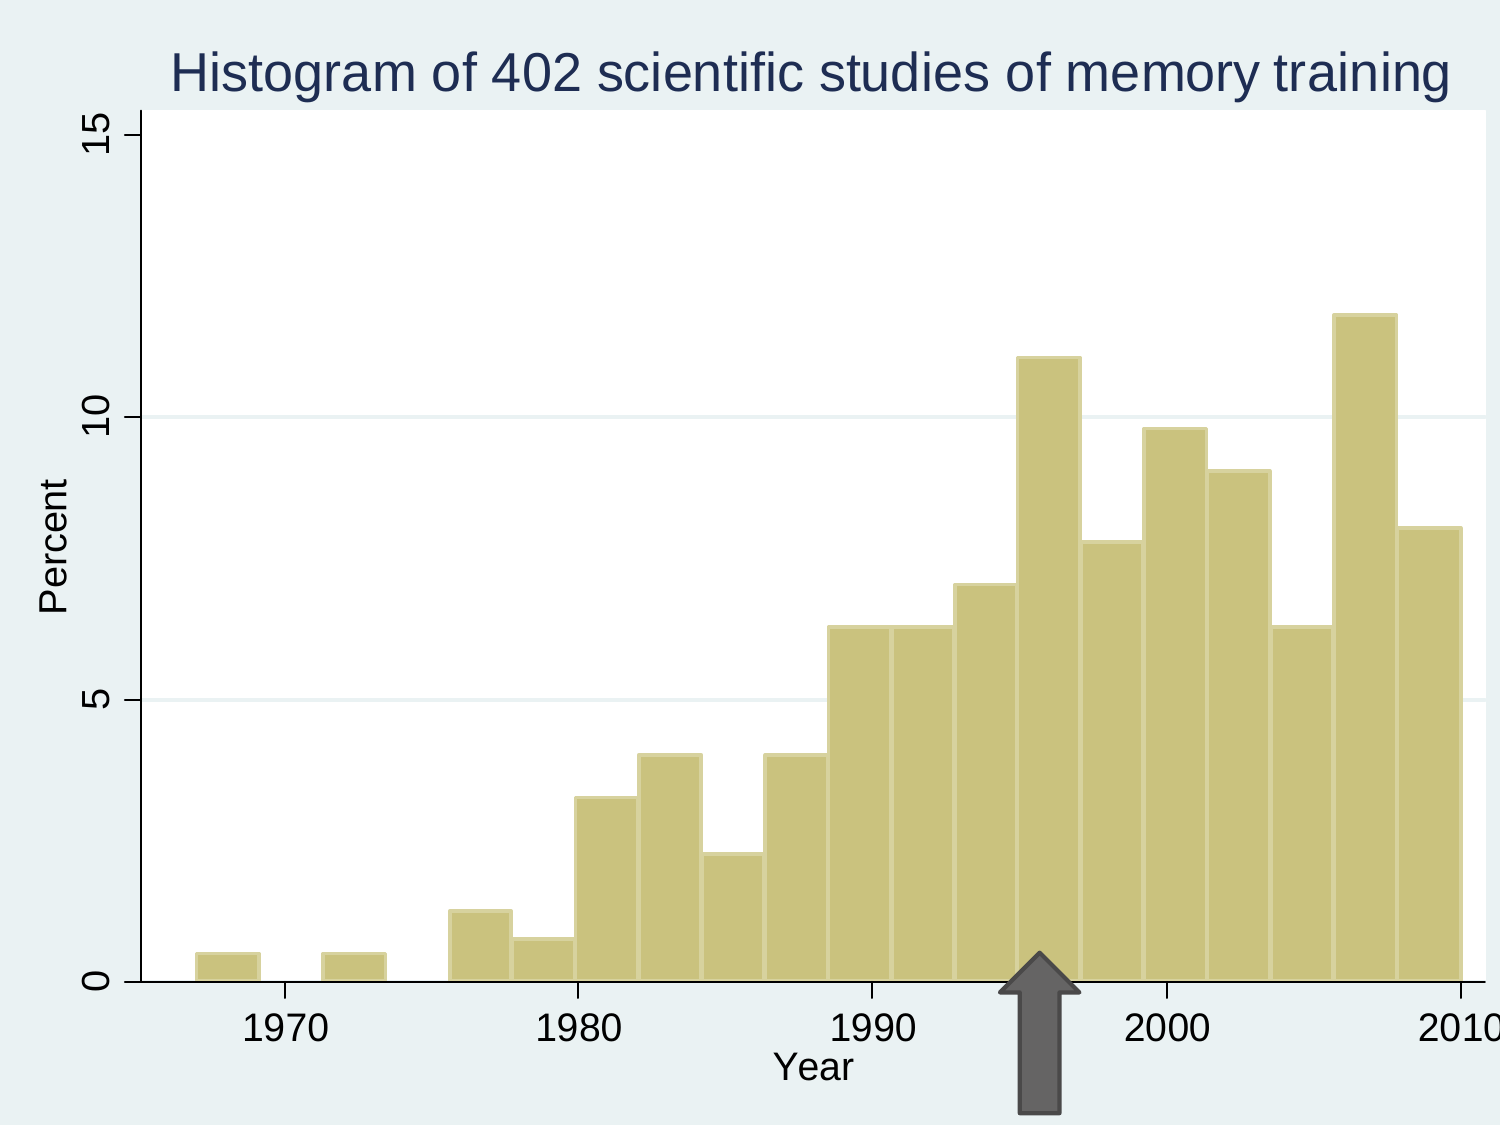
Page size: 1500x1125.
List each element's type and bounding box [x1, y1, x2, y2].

title [0, 0, 1500, 1125]
